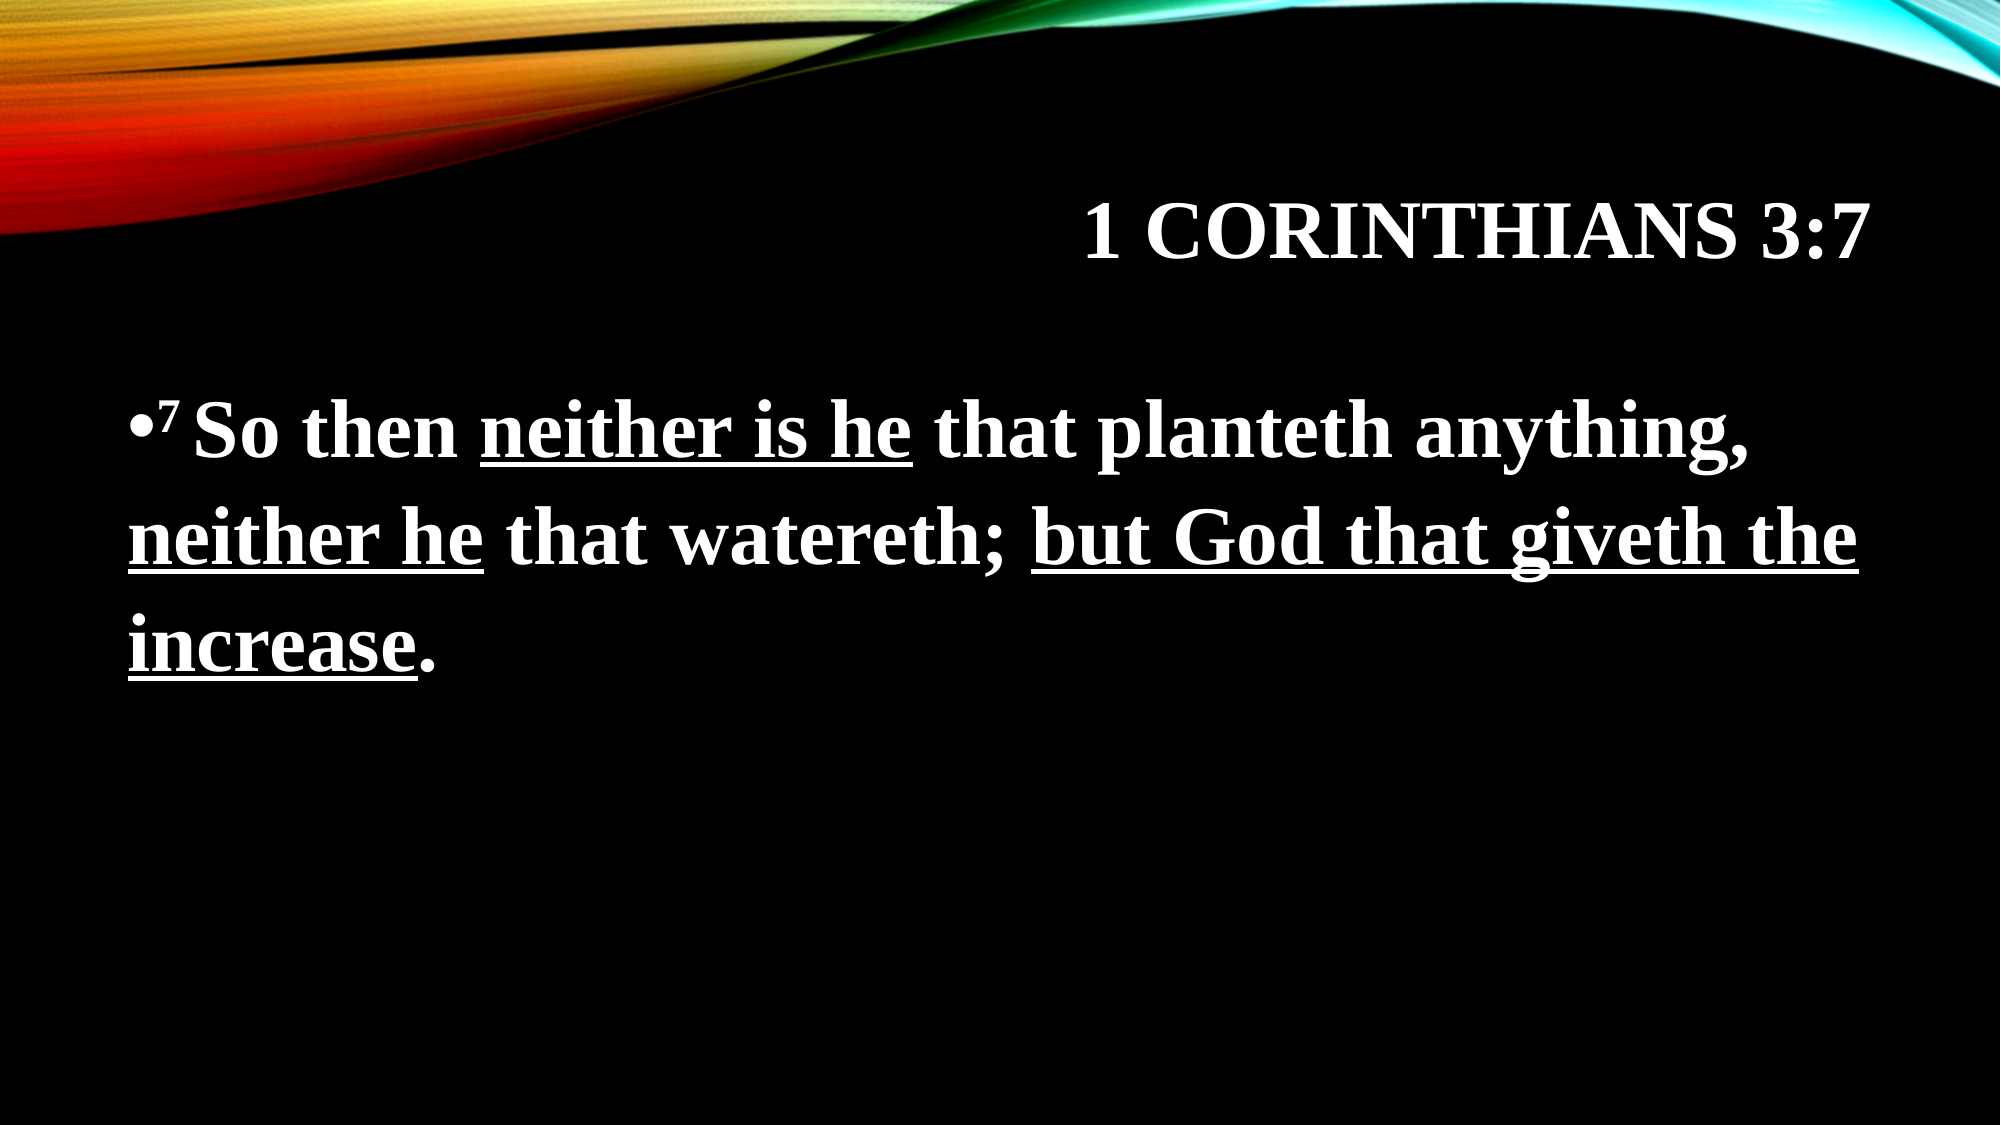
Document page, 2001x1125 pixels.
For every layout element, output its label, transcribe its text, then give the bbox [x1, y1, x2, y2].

title 1 Corinthians 3:7 [474, 125, 1888, 338]
picture [0, 0, 2000, 237]
list 7 So then neither is he that planteth anything, neither he that watereth; but God that giveth the increase. [112, 360, 1888, 1021]
